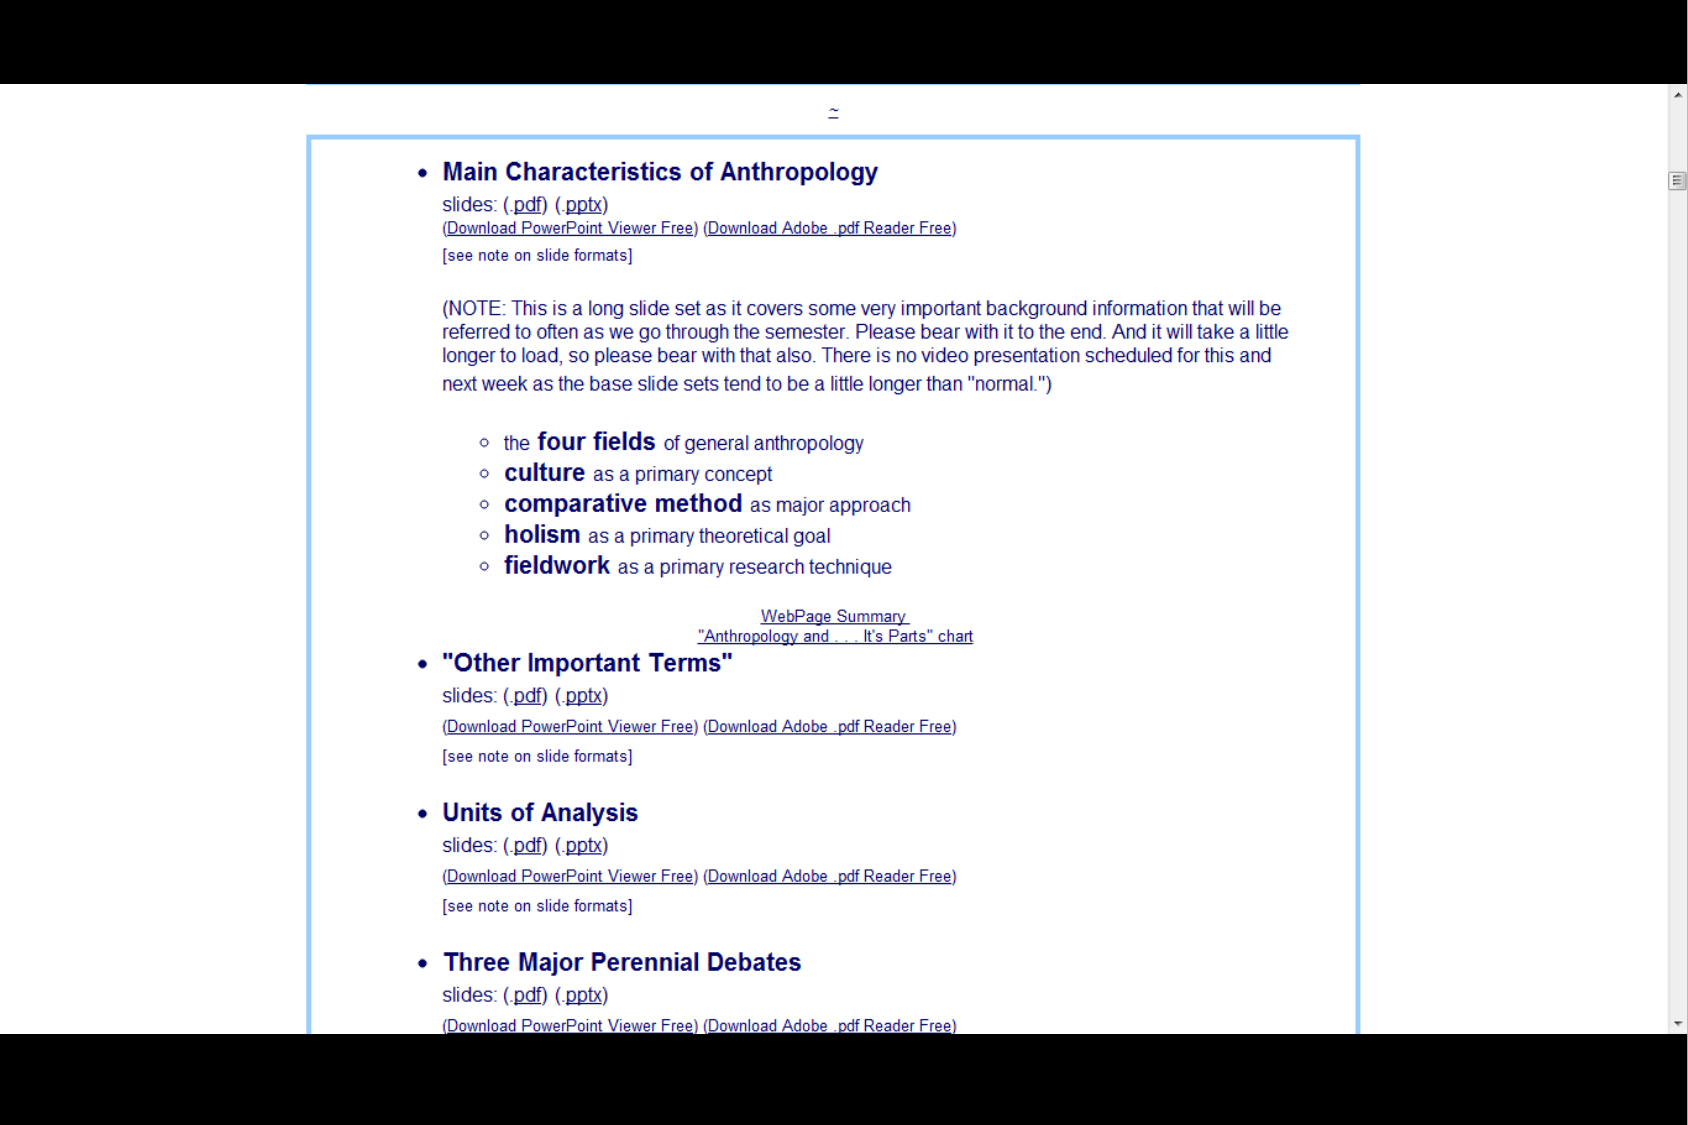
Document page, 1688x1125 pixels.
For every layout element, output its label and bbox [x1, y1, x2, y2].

picture [0, 84, 1688, 1034]
